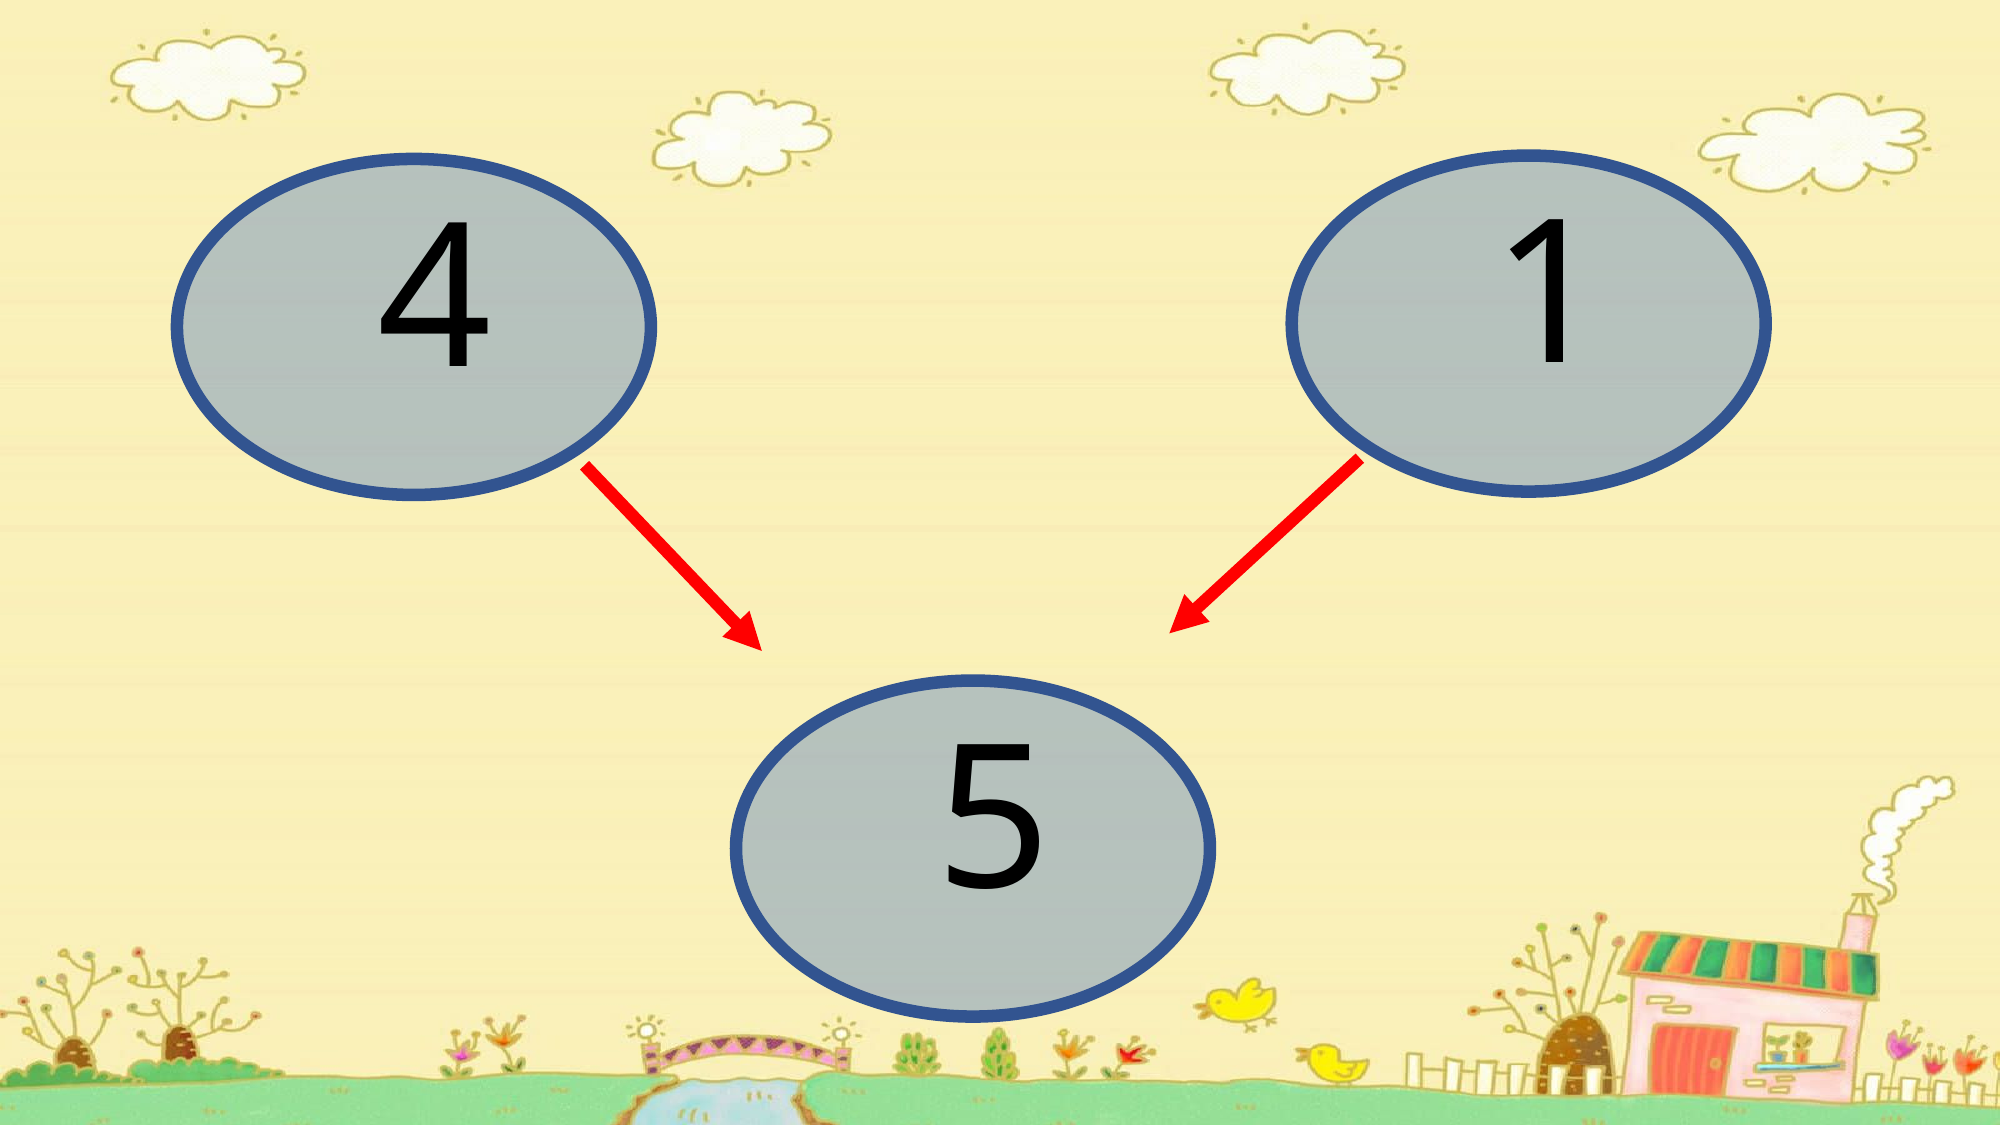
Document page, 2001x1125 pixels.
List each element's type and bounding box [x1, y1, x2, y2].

picture [0, 0, 2000, 1125]
text_box [1291, 155, 1766, 492]
text_box [735, 680, 1210, 1017]
text_box [176, 158, 651, 495]
text_box [1169, 458, 1360, 634]
text_box [584, 465, 762, 651]
